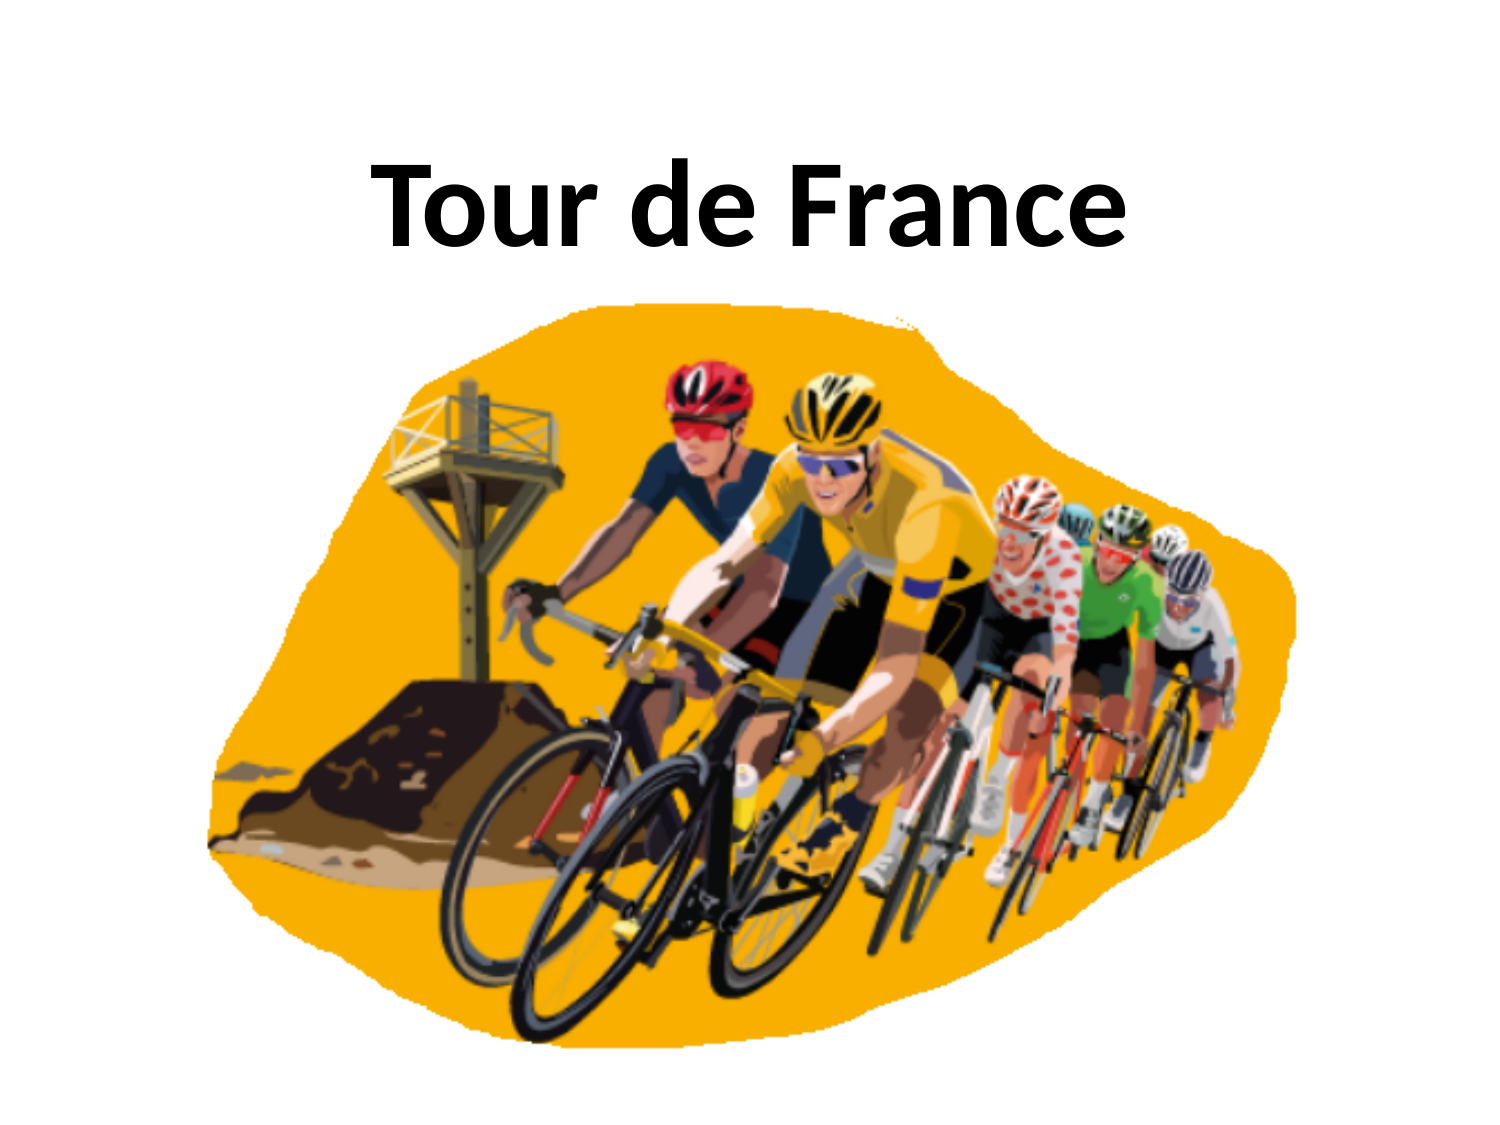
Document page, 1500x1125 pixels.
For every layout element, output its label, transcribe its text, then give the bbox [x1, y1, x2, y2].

subtitle Tour de France [225, 113, 1275, 300]
picture [206, 302, 1299, 1051]
